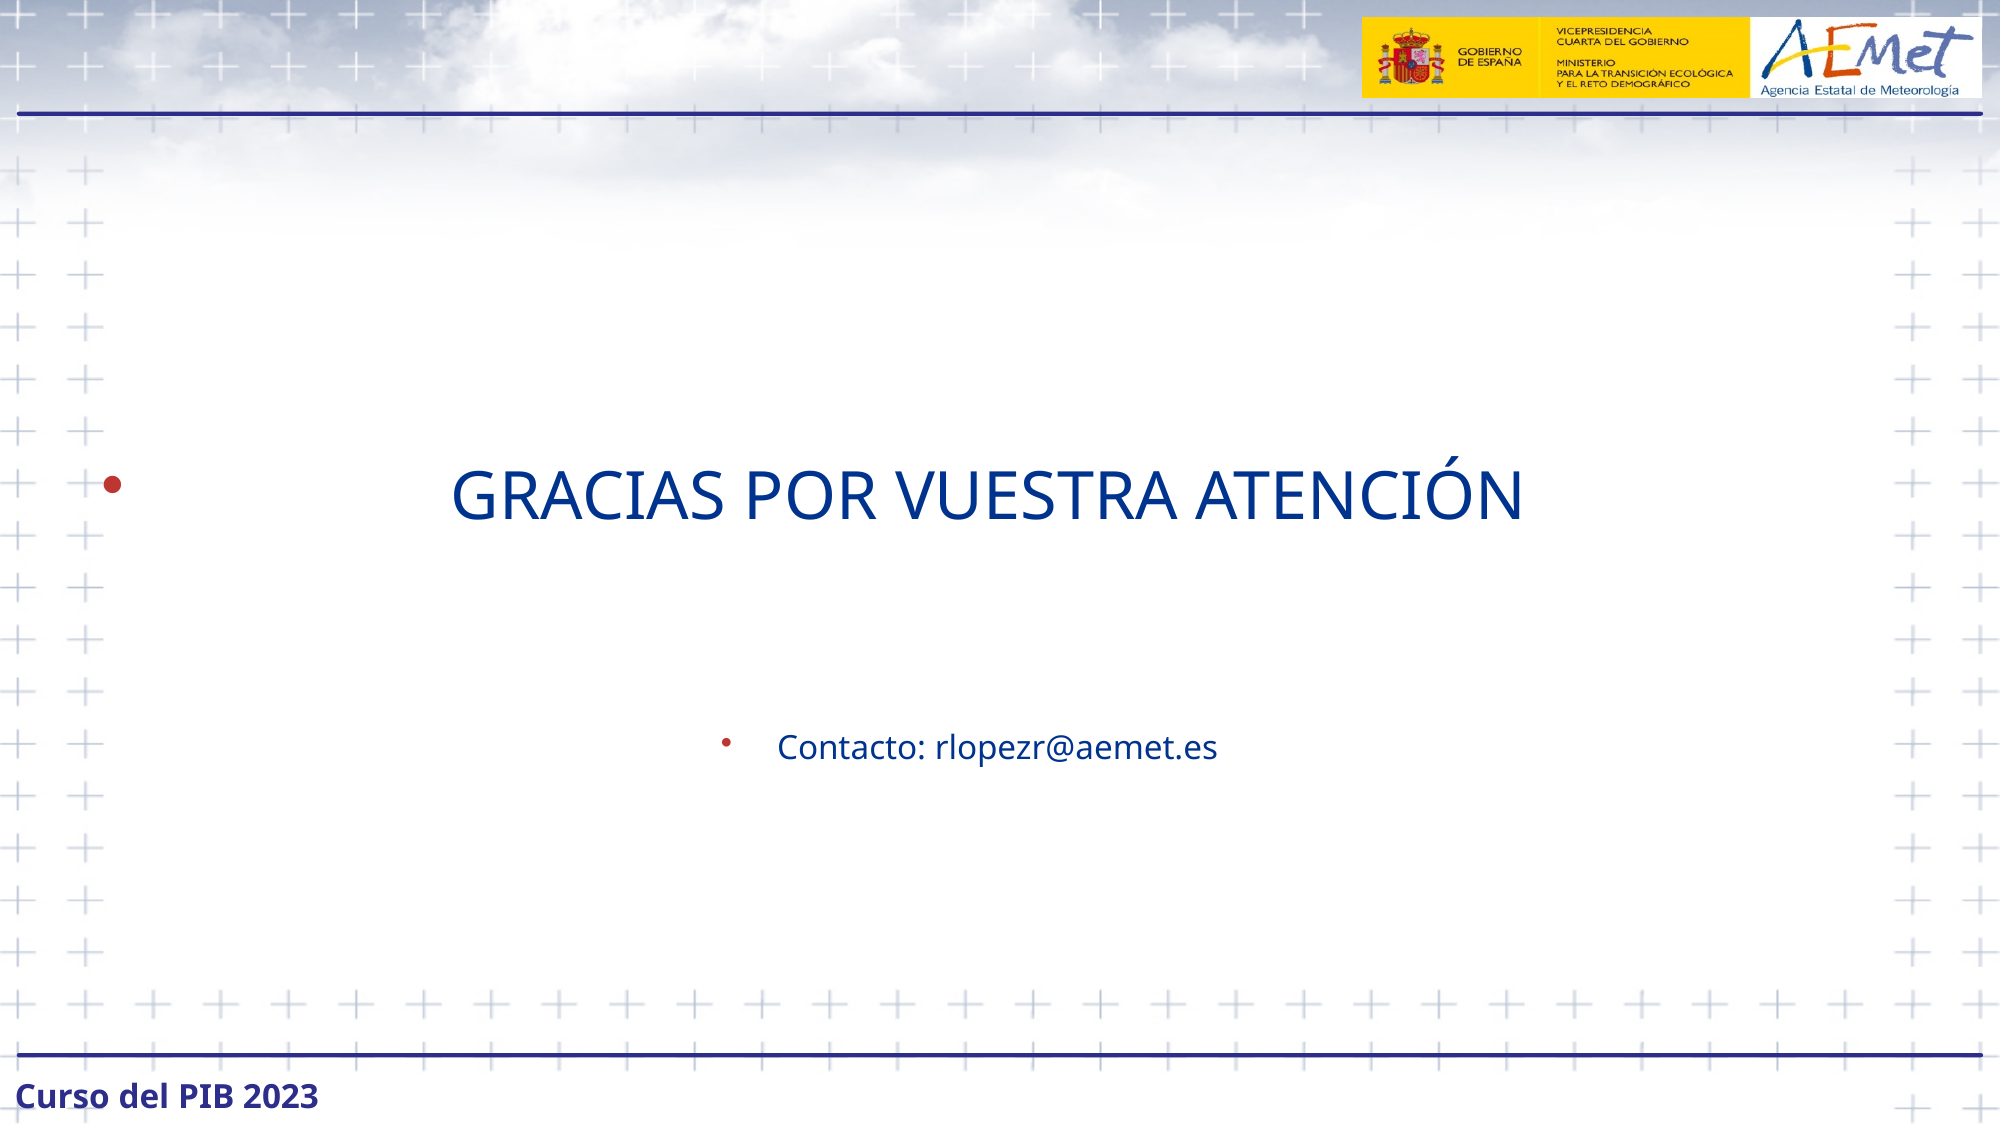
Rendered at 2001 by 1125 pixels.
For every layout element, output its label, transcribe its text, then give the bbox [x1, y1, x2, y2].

list GRACIAS POR VUESTRA ATENCIÓN Contacto: rlopezr@aemet.es [86, 165, 1854, 989]
picture [0, 0, 2000, 1125]
